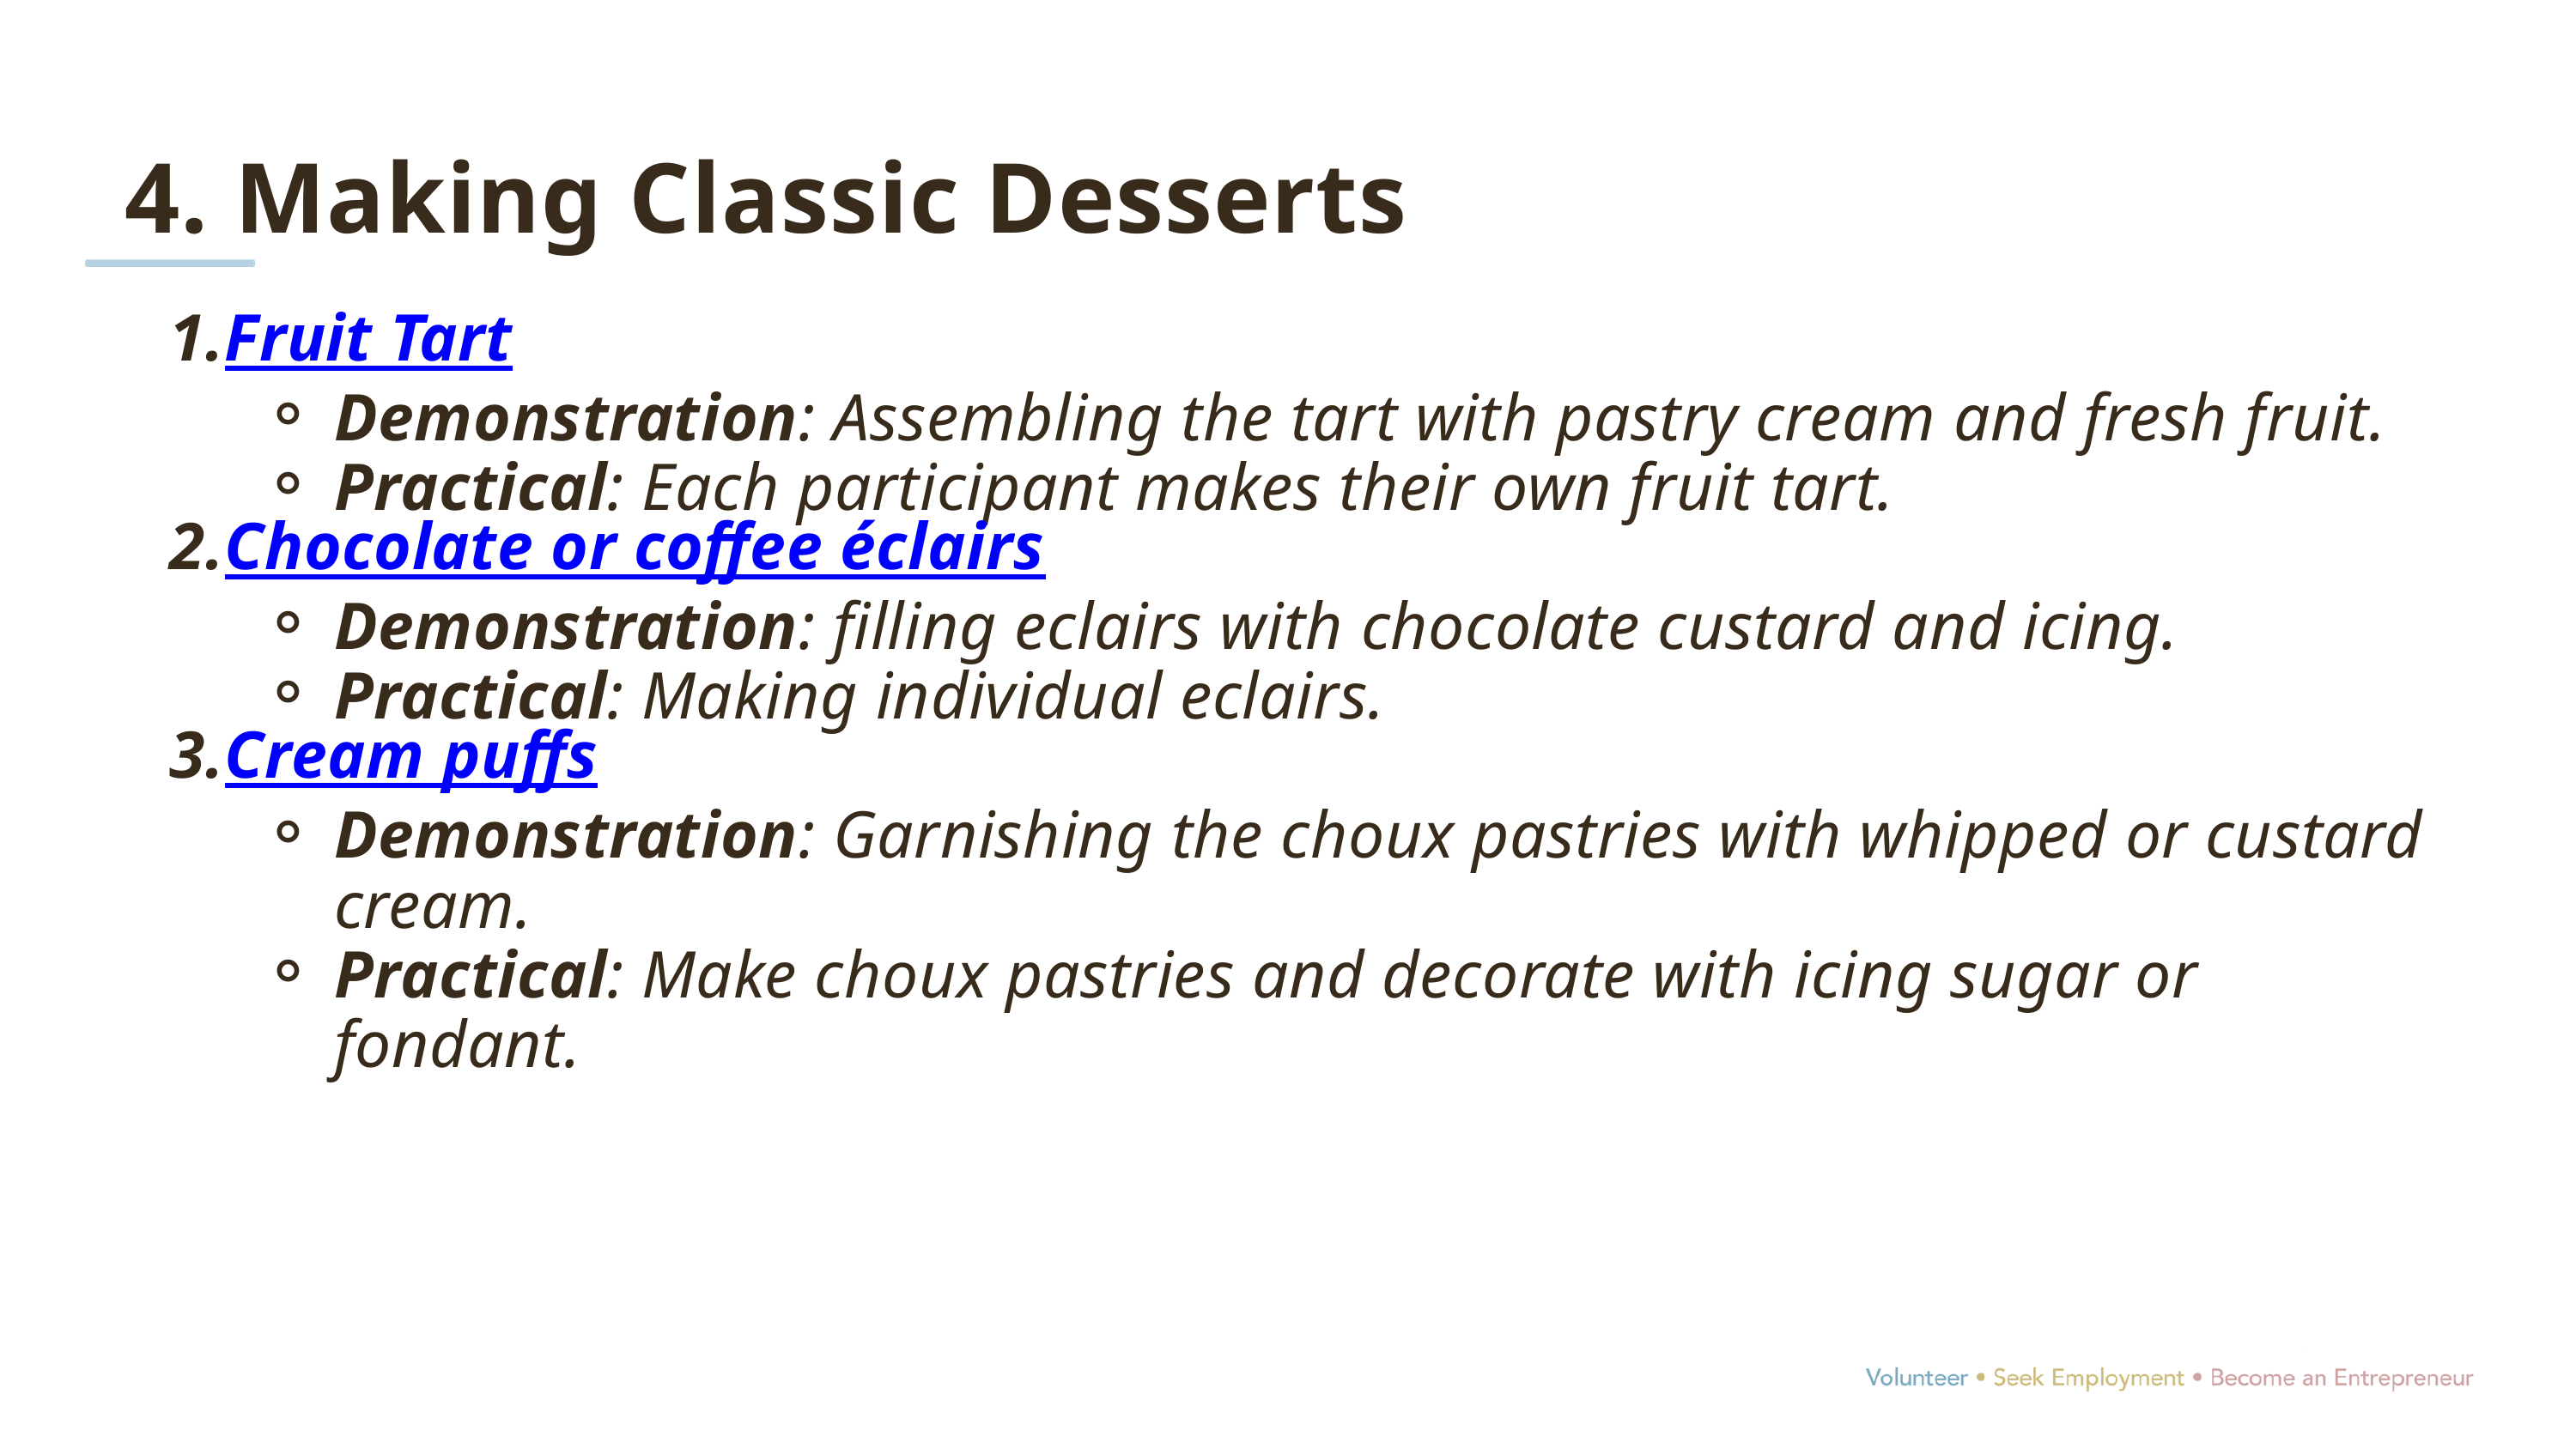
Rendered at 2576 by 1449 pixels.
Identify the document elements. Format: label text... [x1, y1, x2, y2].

text_box 4. Making Classic Desserts [125, 158, 2470, 252]
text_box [84, 259, 256, 268]
text_box [1827, 1347, 2538, 1421]
text_box Fruit Tart Demonstration: Assembling the tart with pastry cream and fresh fruit. Practical: Each participant makes their own fruit tart. Chocolate or coffee éclairs Demonstration: filling eclairs with chocolate custard and icing. Practical: Making individual eclairs. Cream puffs Demonstration: Garnishing the choux pastries with whipped or custard cream. Practical: Make choux pastries and decorate with icing sugar or fondant. [115, 314, 2461, 1220]
